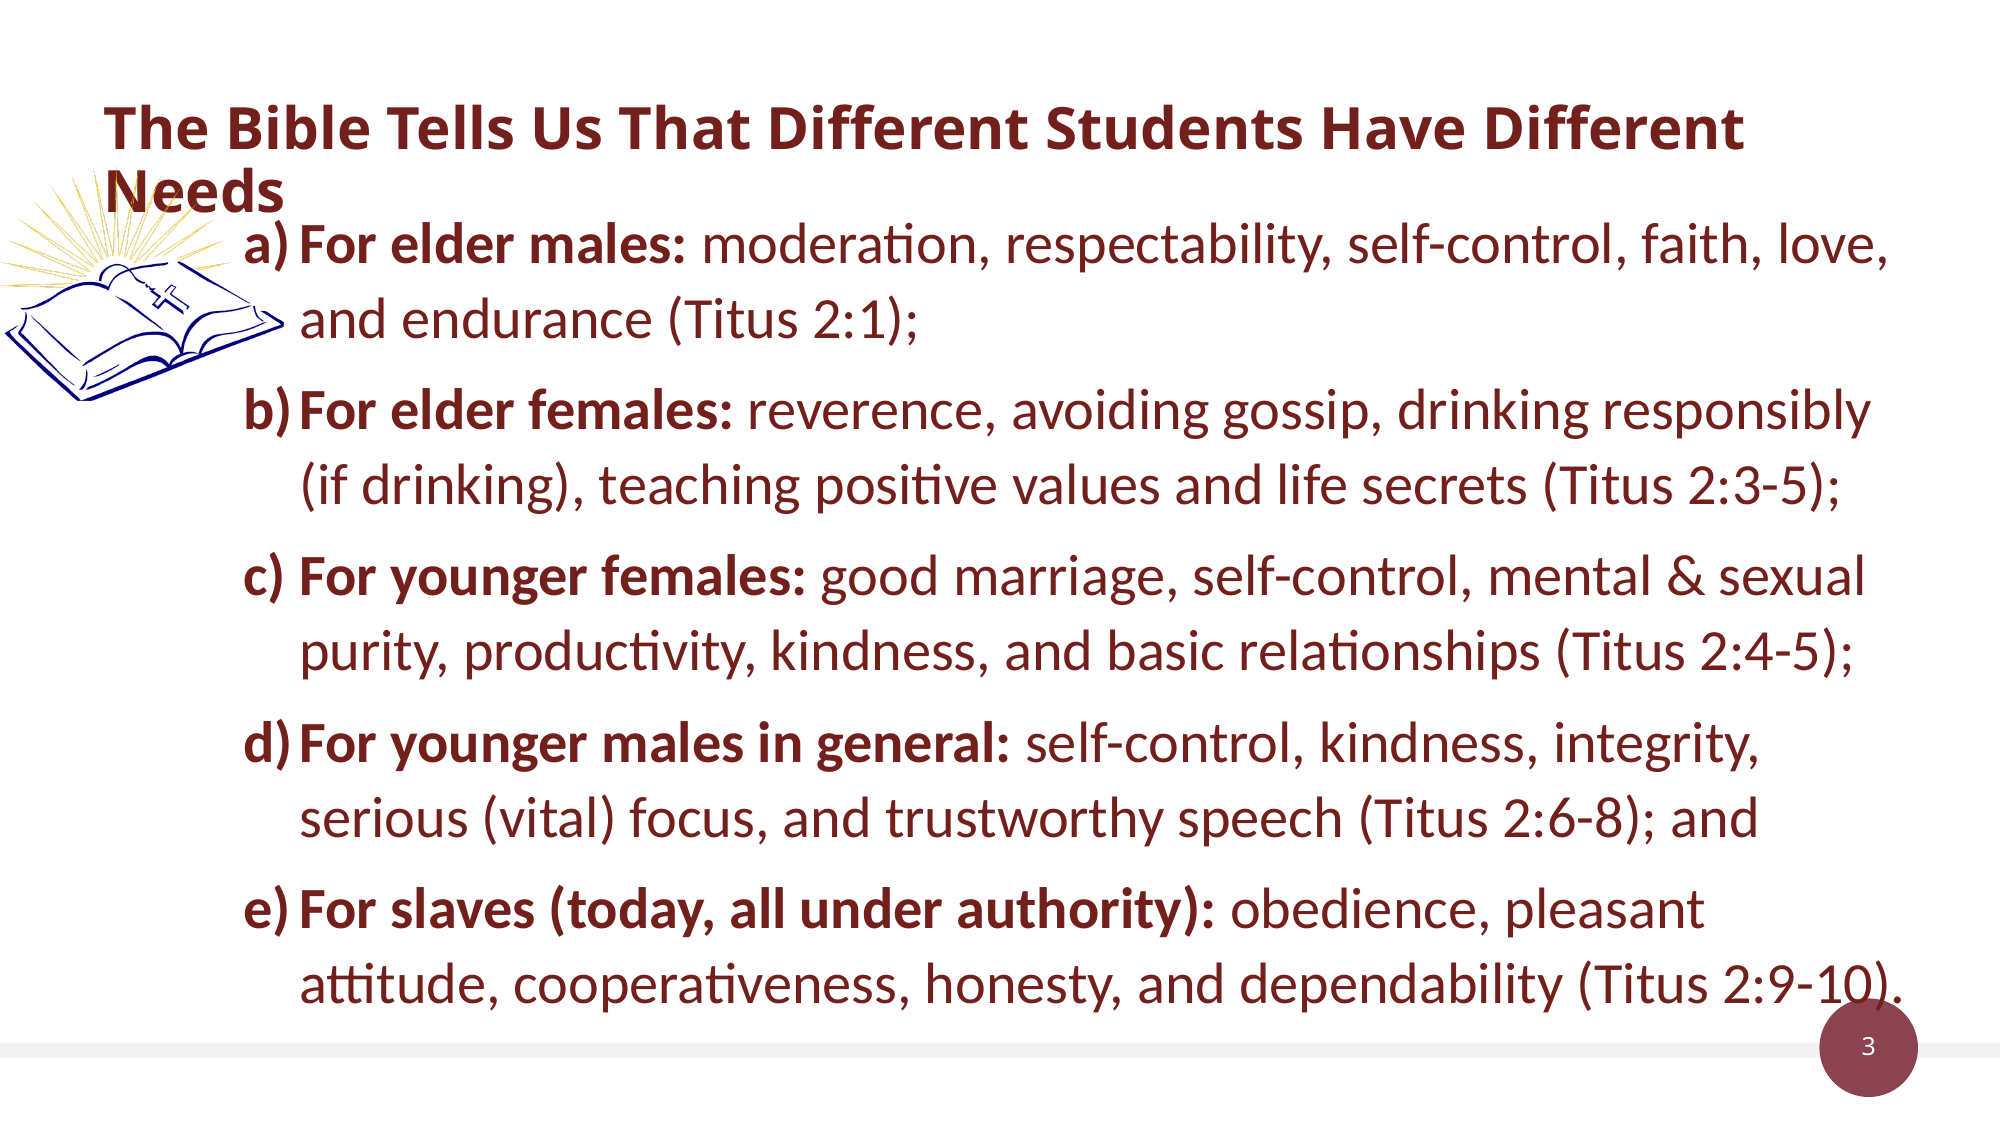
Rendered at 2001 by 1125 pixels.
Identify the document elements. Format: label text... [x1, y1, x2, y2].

title The Bible Tells Us That Different Students Have Different Needs [103, 91, 1879, 228]
list For elder males: moderation, respectability, self-control, faith, love, and endurance (Titus 2:1); For elder females: reverence, avoiding gossip, drinking responsibly (if drinking), teaching positive values and life secrets (Titus 2:3-5); For younger females: good marriage, self-control, mental & sexual purity, productivity, kindness, and basic relationships (Titus 2:4-5); For younger males in general: self-control, kindness, integrity, serious (vital) focus, and trustworthy speech (Titus 2:6-8); and For slaves (today, all under authority): obedience, pleasant attitude, cooperativeness, honesty, and dependability (Titus 2:9-10). [243, 192, 1917, 890]
picture [0, 165, 284, 401]
